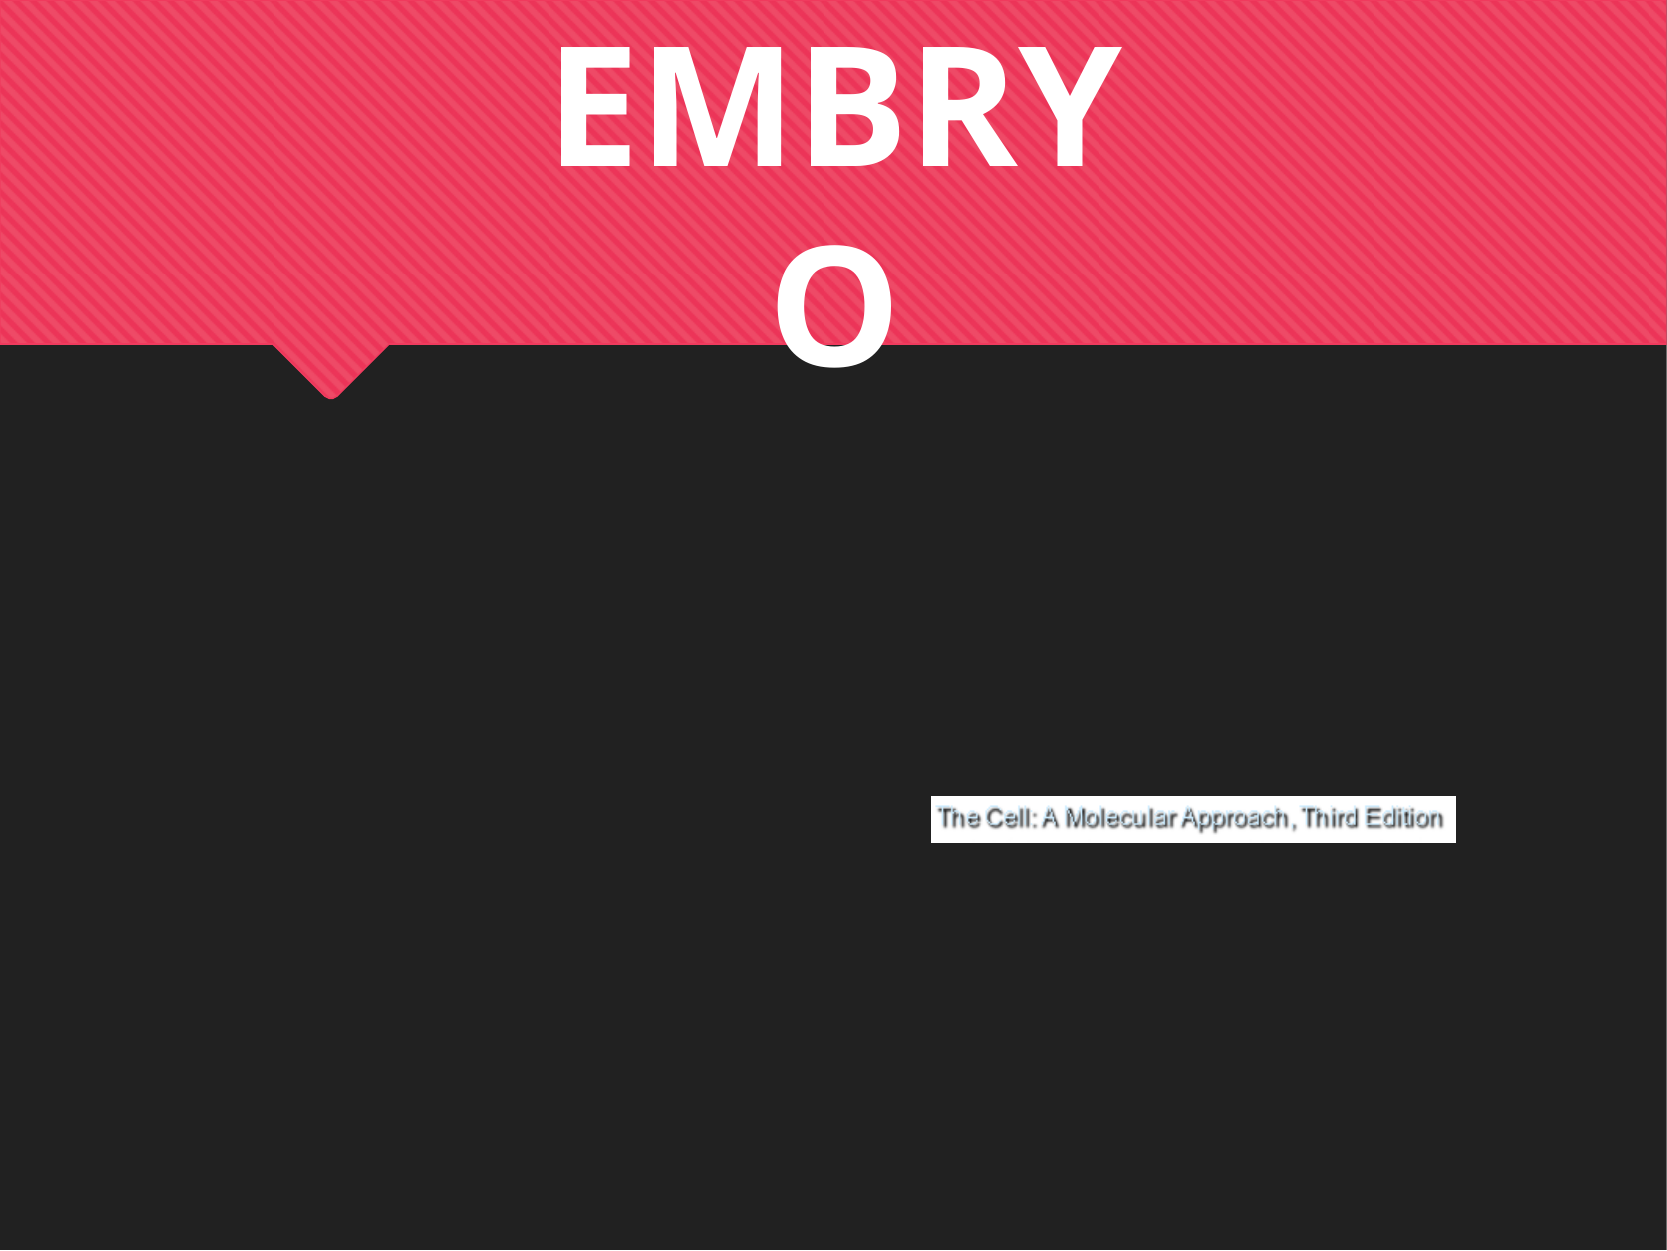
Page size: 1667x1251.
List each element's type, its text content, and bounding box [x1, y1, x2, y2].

text_box EMBRYO [479, 105, 1187, 294]
picture [930, 796, 1457, 843]
